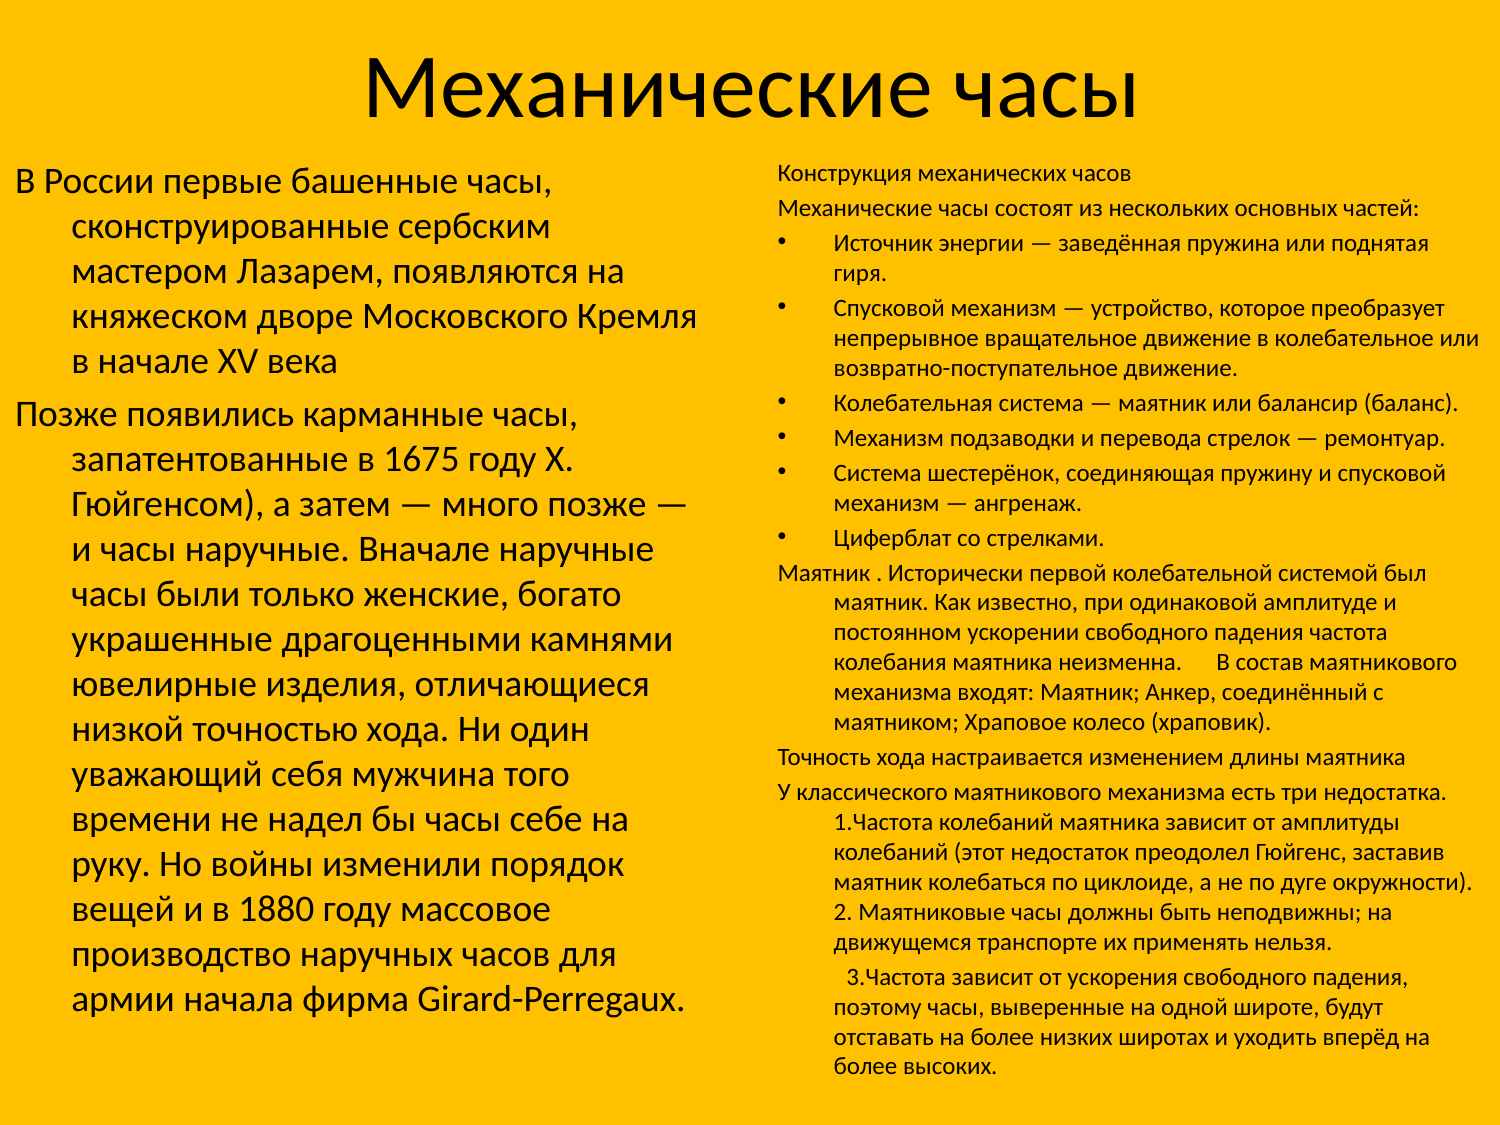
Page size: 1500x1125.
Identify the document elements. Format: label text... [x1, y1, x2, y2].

list Конструкция механических часов Механические часы состоят из нескольких основных частей: Источник энергии — заведённая пружина или поднятая гиря. Спусковой механизм — устройство, которое преобразует непрерывное вращательное движение в колебательное или возвратно-поступательное движение. Колебательная система — маятник или балансир (баланс). Механизм подзаводки и перевода стрелок — ремонтуар. Система шестерёнок, соединяющая пружину и спусковой механизм — ангренаж. Циферблат со стрелками. Маятник . Исторически первой колебательной системой был маятник. Как известно, при одинаковой амплитуде и постоянном ускорении свободного падения частота колебания маятника неизменна. В состав маятникового механизма входят: Маятник; Анкер, соединённый с маятником; Храповое колесо (храповик). Точность хода настраивается изменением длины маятника У классического маятникового механизма есть три недостатка. 1.Частота колебаний маятника зависит от амплитуды колебаний (этот недостаток преодолел Гюйгенс, заставив маятник колебаться по циклоиде, а не по дуге окружности). 2. Маятниковые часы должны быть неподвижны; на движущемся транспорте их применять нельзя. 3.Частота зависит от ускорения свободного падения, поэтому часы, выверенные на одной широте, будут отставать на более низких широтах и уходить вперёд на более высоких. [762, 149, 1500, 1125]
list В России первые башенные часы, сконструированные сербским мастером Лазарем, появляются на княжеском дворе Московского Кремля в начале XV века Позже появились карманные часы, запатентованные в 1675 году Х. Гюйгенсом), а затем — много позже — и часы наручные. Вначале наручные часы были только женские, богато украшенные драгоценными камнями ювелирные изделия, отличающиеся низкой точностью хода. Ни один уважающий себя мужчина того времени не надел бы часы себе на руку. Но войны изменили порядок вещей и в 1880 году массовое производство наручных часов для армии начала фирма Girard-Perregaux. [0, 149, 727, 1125]
title Механические часы [76, 0, 1427, 161]
